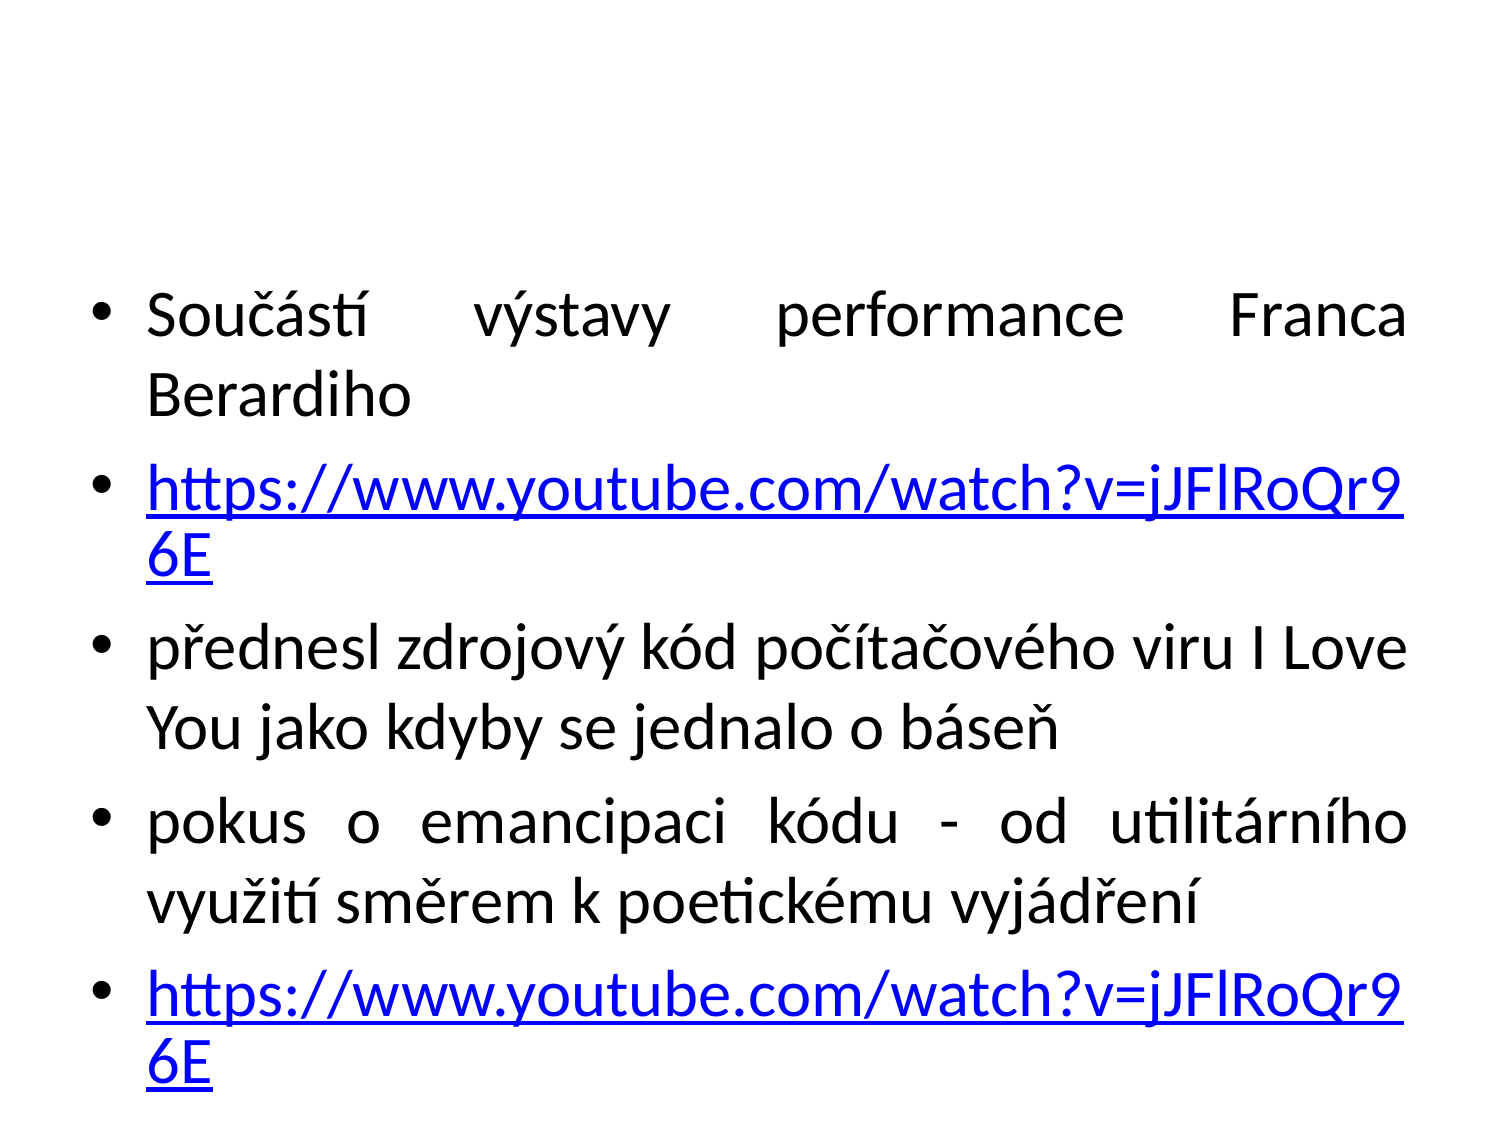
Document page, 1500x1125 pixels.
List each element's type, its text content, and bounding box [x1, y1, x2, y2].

list Součástí výstavy performance Franca Berardiho https://www.youtube.com/watch?v=jJFlRoQr96E přednesl zdrojový kód počítačového viru I Love You jako kdyby se jednalo o báseň pokus o emancipaci kódu - od utilitárního využití směrem k poetickému vyjádření https://www.youtube.com/watch?v=jJFlRoQr96E [75, 262, 1425, 1080]
